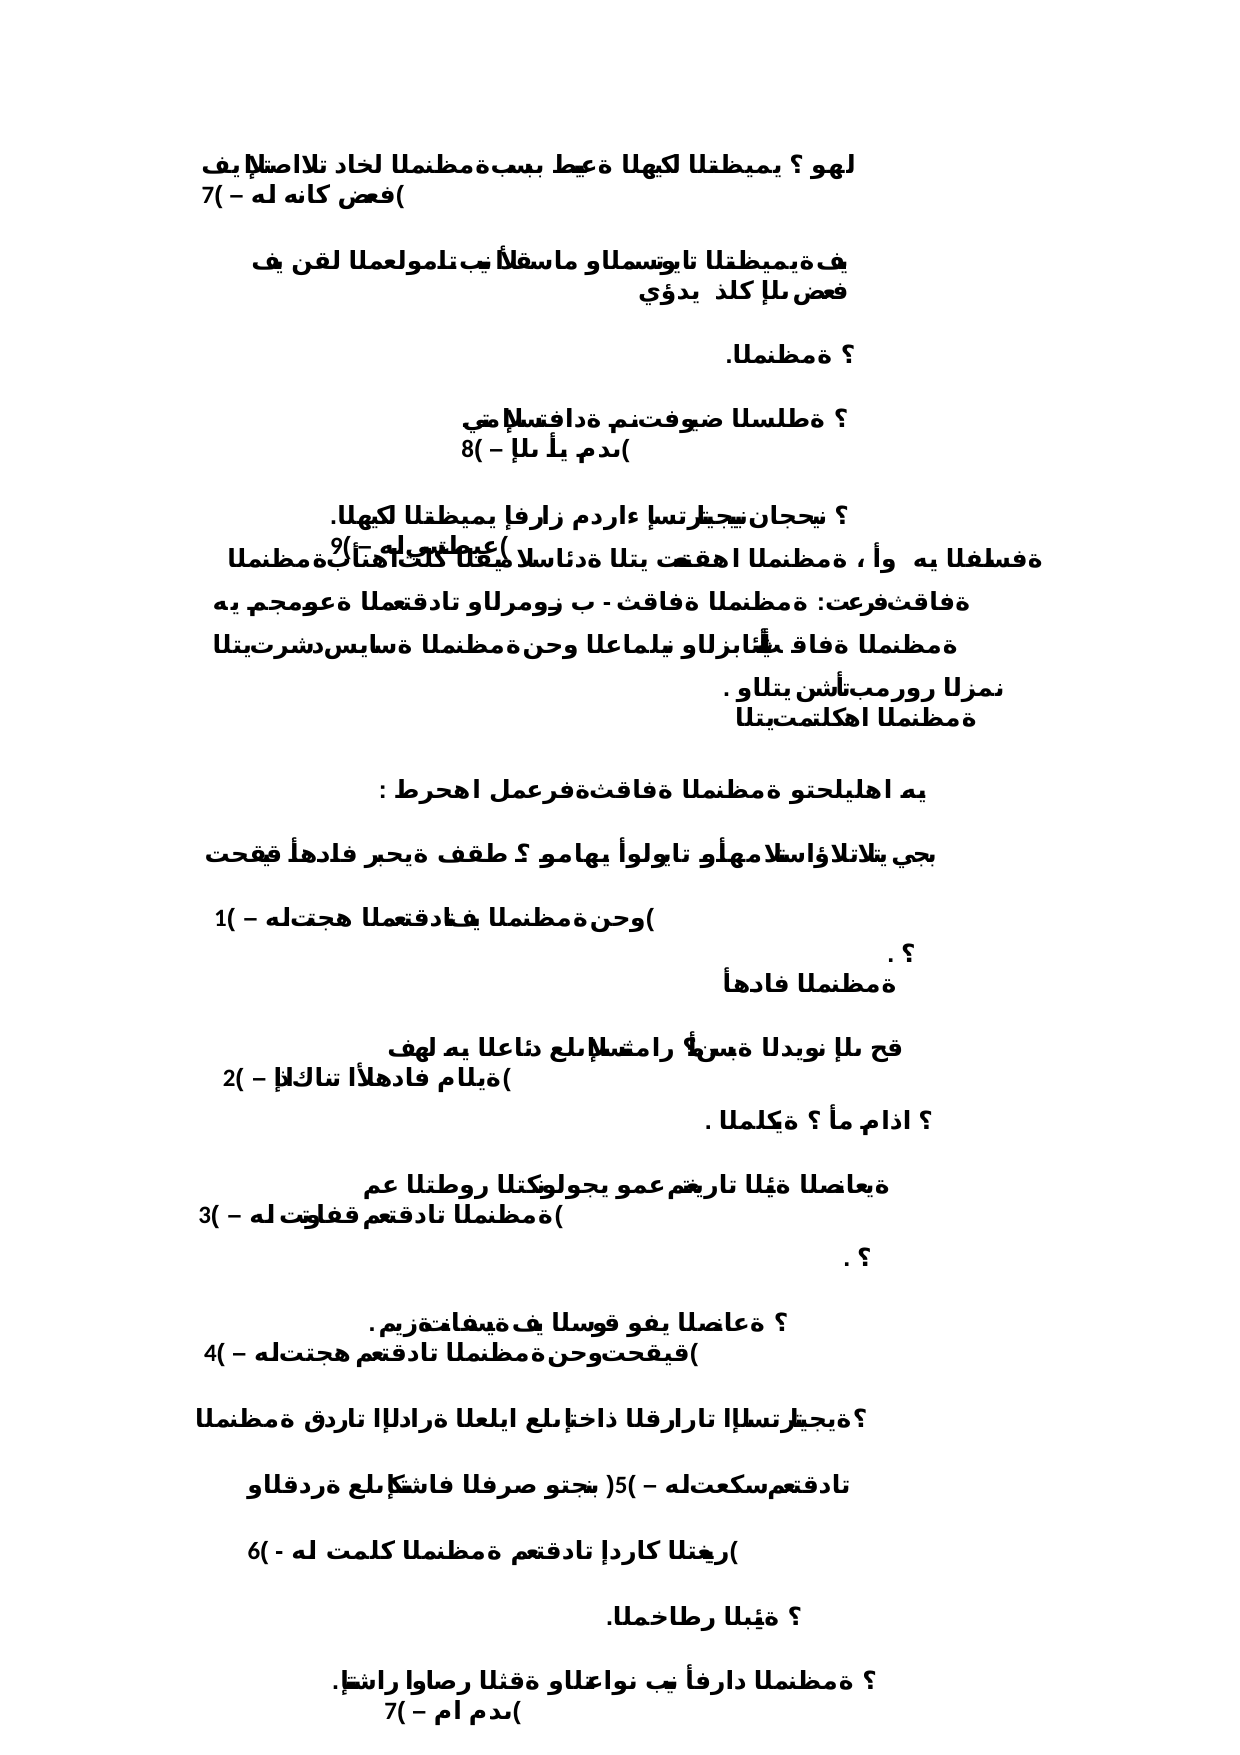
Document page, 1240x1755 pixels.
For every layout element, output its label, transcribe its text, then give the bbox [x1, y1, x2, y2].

text_box ةفسلفلا يه وأ ، ةمظنملا اهقنتعت يتلا ةدئاسلا ميقلا كلت اهنأب ةمظنملا ةفاقث فرعت : ةمظنملا ةفاقث - ب زومرلاو تادقتعملا ةعومجم يه ةمظنملا ةفاقث نأ يأ ، نئابزلاو نيلماعلا وحن ةمظنملا ةسايس دشرت يتلا . نمزلا رورمب تأشن يتلاو ةمظنملا اهكلتمت يتلا : يه اهليلحتو ةمظنملا ةفاقث ةفرعمل اهحرط بجي يتلا تلاؤاستلا مهأو تايولوأ يهامو ؟ طقف ةيحبر فادهأ قيقحت وحن ةمظنملا يف تادقتعملا هجتت له – )1( . ؟ ةمظنملا فادهأ قح ىلإ نويدلا ةبسن مأ ؟ رامثتسلإا ىلع دئاعلا يه لهف ةيلام فادهلأا تناك اذإ – )2( . ؟ اذام مأ ؟ ةيكلملا ةيعانصلا ةئيبلا تاريغتم عمو يجولونكتلا روطتلا عم ةمظنملا تادقتعم قفاوتت له – )3( . ؟ . ؟ ةعانصلا يفو قوسلا يف ةيسفانت ةزيم قيقحت وحن ةمظنملا تادقتعم هجتت له – )4( ؟ةيجيتارتسلإا تارارقلا ذاختإ ىلع ايلعلا ةرادلإا تاردق ةمظنملا تادقتعم سكعت له – )5( بنجتو صرفلا فاشتكإ ىلع ةردقلاو رييغتلا كاردإ تادقتعم ةمظنملا كلمت له - )6( .؟ ةيئيبلا رطاخملا . ؟ ةمظنملا دارفأ نيب نواعتلاو ةقثلا رصاوا راشتنإ ىدم ام – )7( [193, 529, 1056, 1377]
text_box لهو ؟ يميظنتلا لكيهلا ةعيبط ببسب ةمظنملا لخاد تلااصتلإا يف فعض كانه له – )7( يف ةيميظنتلا تايوتسملاو ماسقلأا نيب تامولعملا لقن يف فعض ىلإ كلذ يدؤي .؟ ةمظنملا .؟ ةطلسلا ضيوفت نم ةدافتسلإا متي ىدم يأ ىلإ – )8( .؟ نيحجان نييجيتارتسإ ءاردم زارفإ يميظنتلا لكيهلا عيطتسي له – )9( [199, 148, 907, 444]
